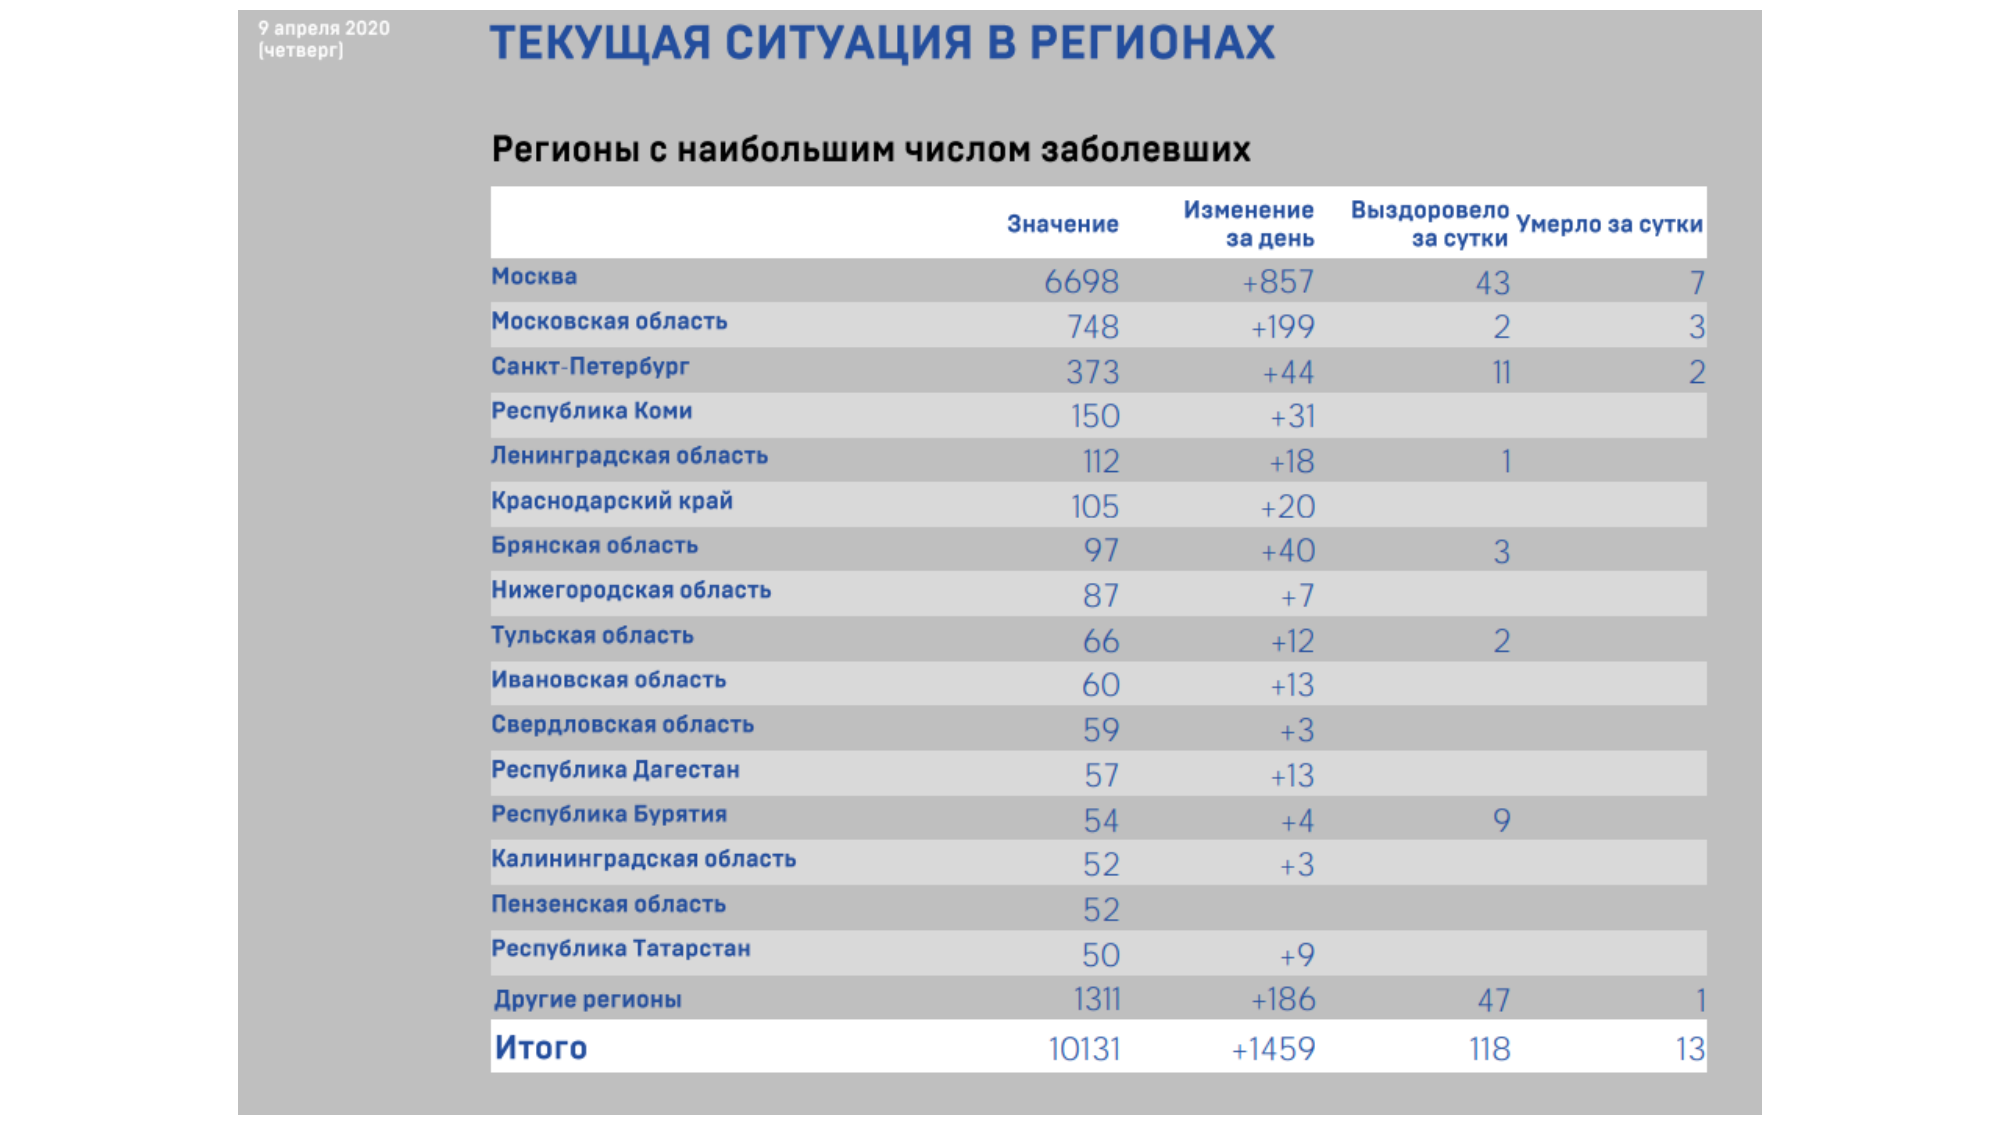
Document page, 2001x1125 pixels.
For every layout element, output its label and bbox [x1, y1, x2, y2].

picture [238, 10, 1762, 1115]
